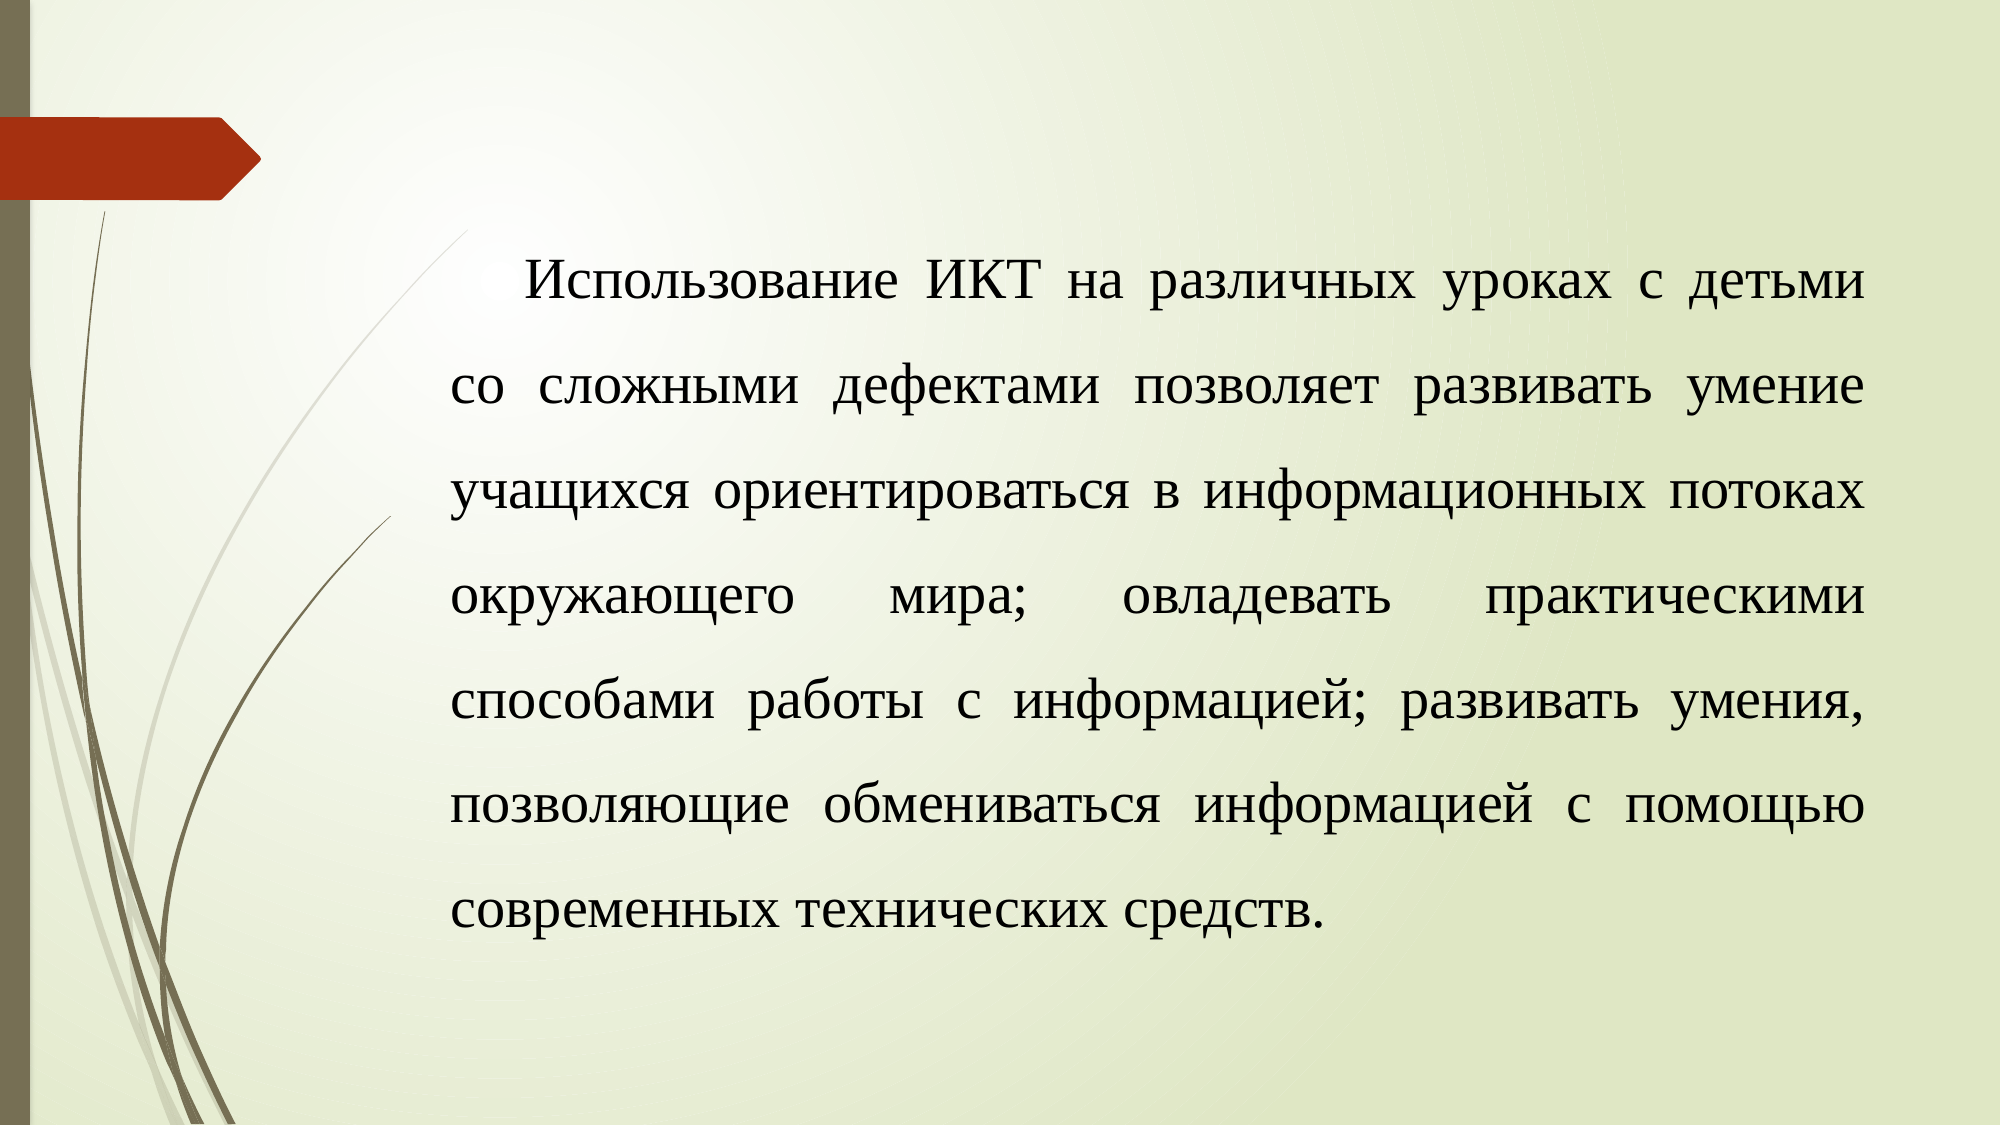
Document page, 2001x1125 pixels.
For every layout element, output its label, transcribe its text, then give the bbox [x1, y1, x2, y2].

text_box Использование ИКТ на различных уроках с детьми со сложными дефектами позволяет развивать умение учащихся ориентироваться в информационных потоках окружающего мира; овладевать практическими способами работы с информацией; развивать умения, позволяющие обмениваться информацией с помощью современных технических средств. [435, 197, 1881, 947]
